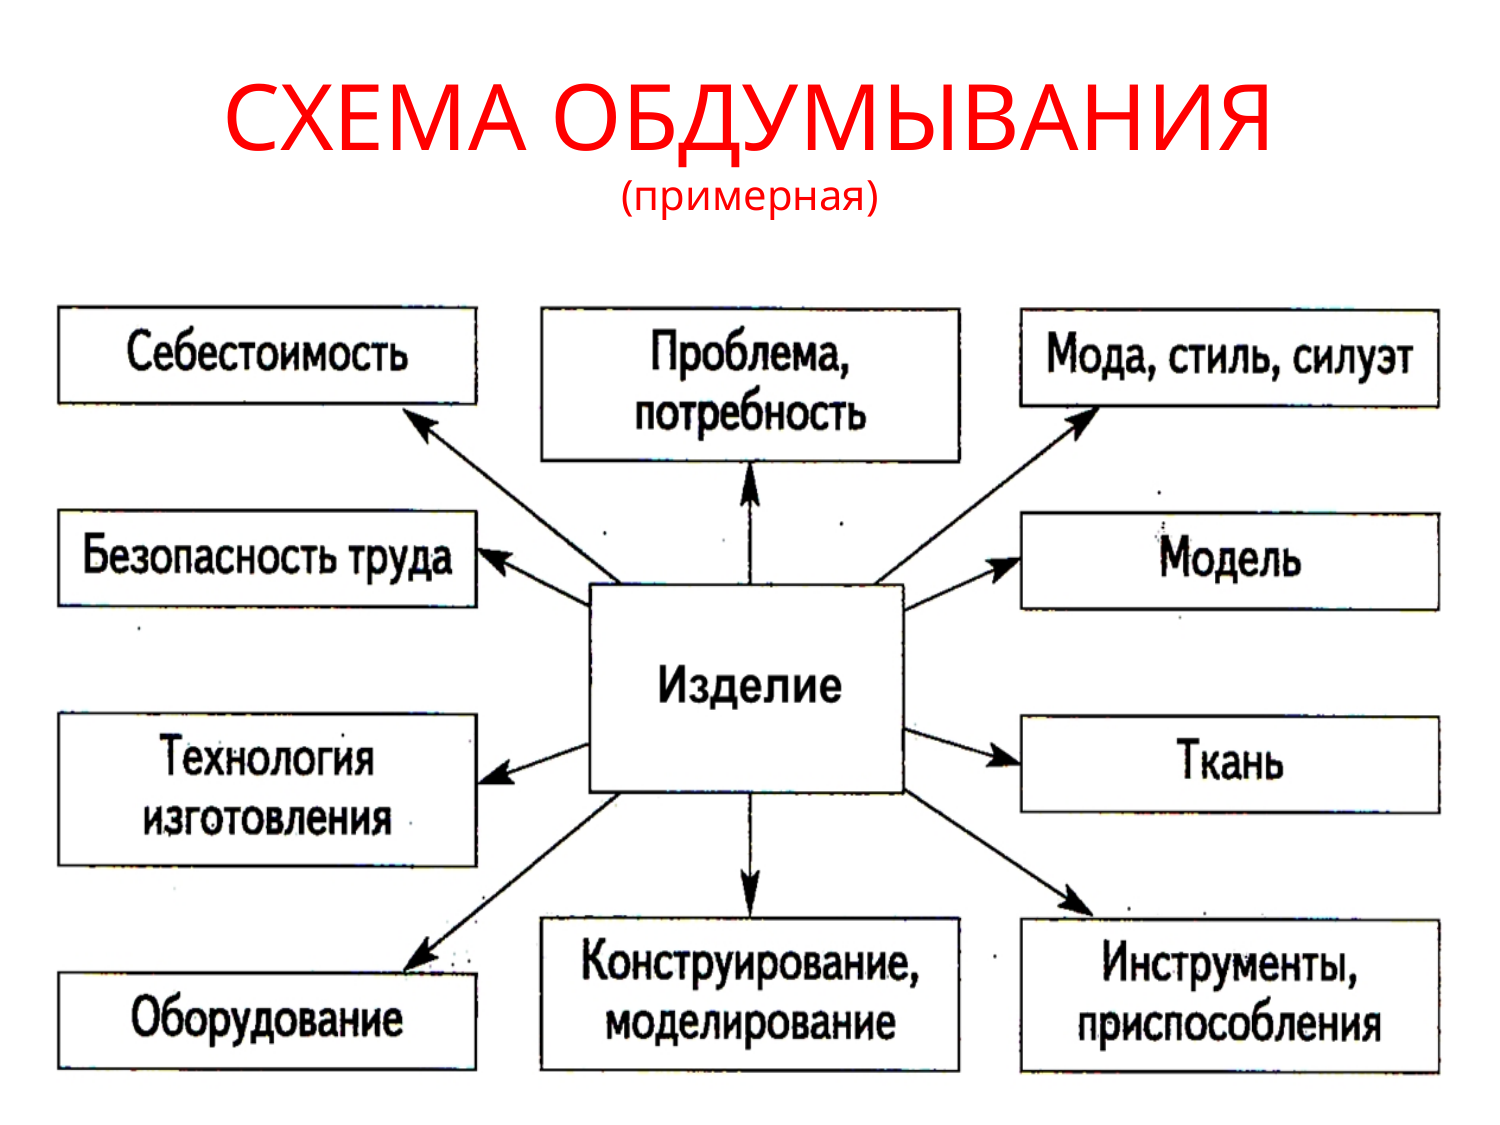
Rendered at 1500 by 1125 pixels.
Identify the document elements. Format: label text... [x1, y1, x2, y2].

title СХЕМА ОБДУМЫВАНИЯ (примерная) [75, 45, 1425, 233]
picture [0, 278, 1500, 1125]
